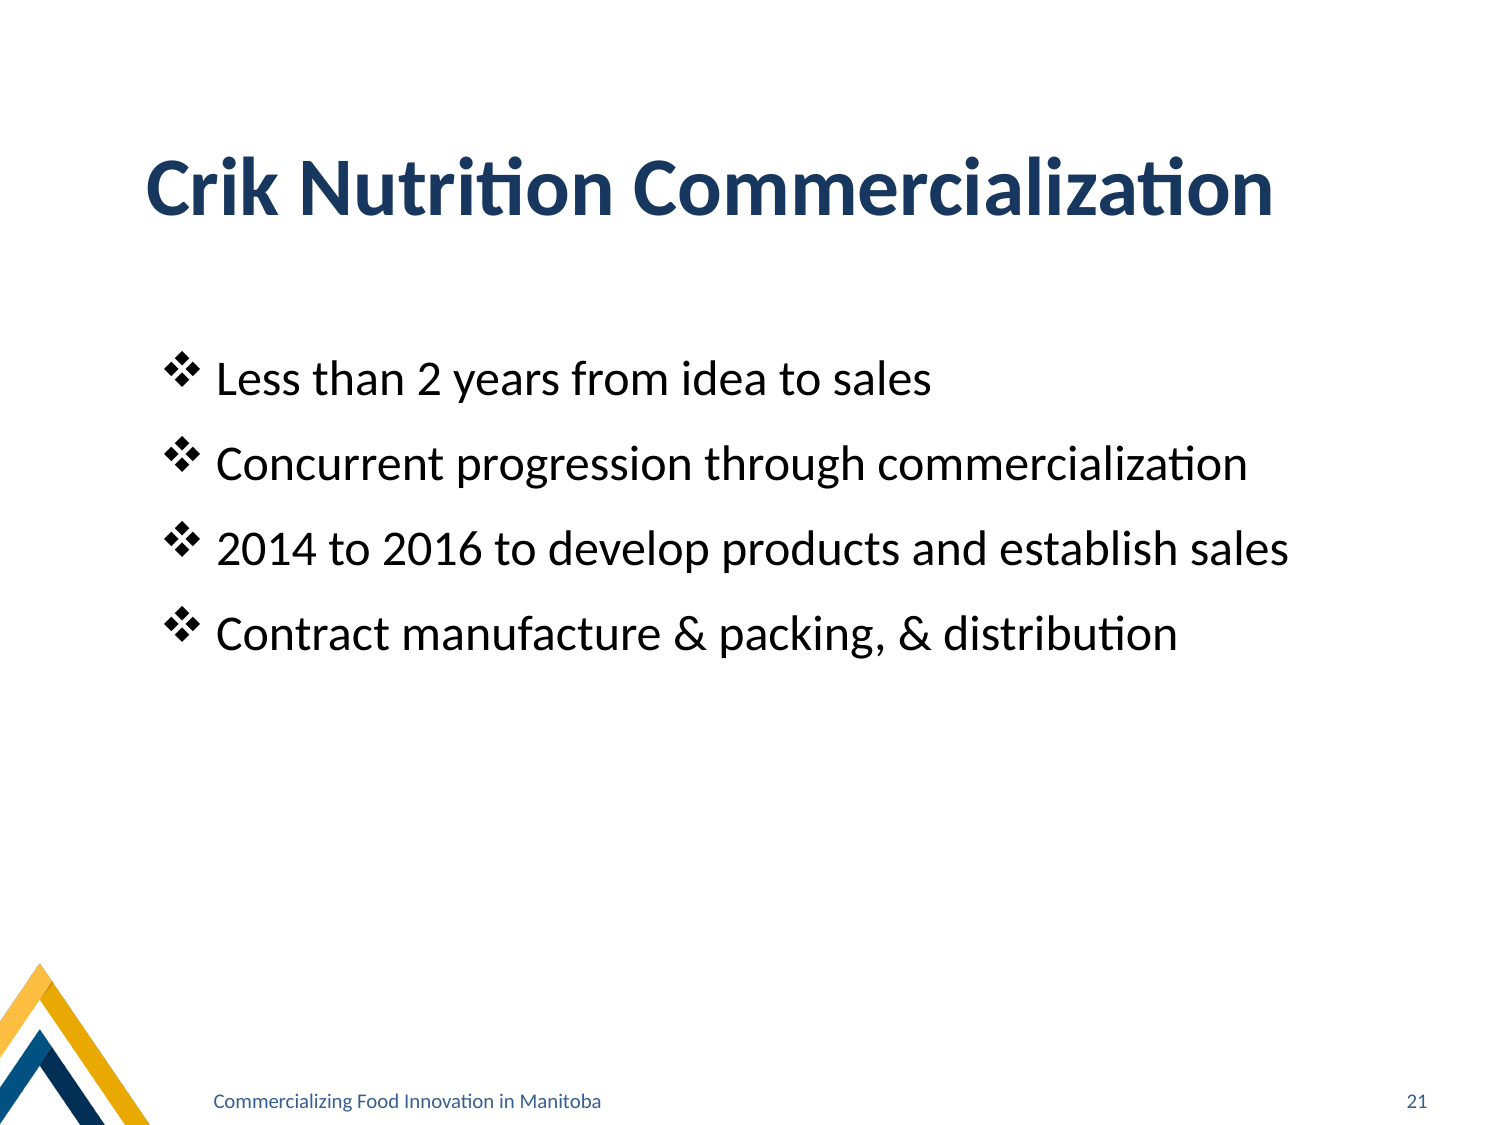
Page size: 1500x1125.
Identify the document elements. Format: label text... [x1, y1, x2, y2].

text_box Crik Nutrition Commercialization [131, 125, 1397, 246]
slide_number 21 [1302, 1080, 1443, 1120]
text_box Commercializing Food Innovation in Manitoba [198, 1080, 1302, 1120]
picture [0, 962, 154, 1125]
text_box Less than 2 years from idea to sales Concurrent progression through commercialization 2014 to 2016 to develop products and establish sales Contract manufacture & packing, & distribution [144, 338, 1350, 668]
